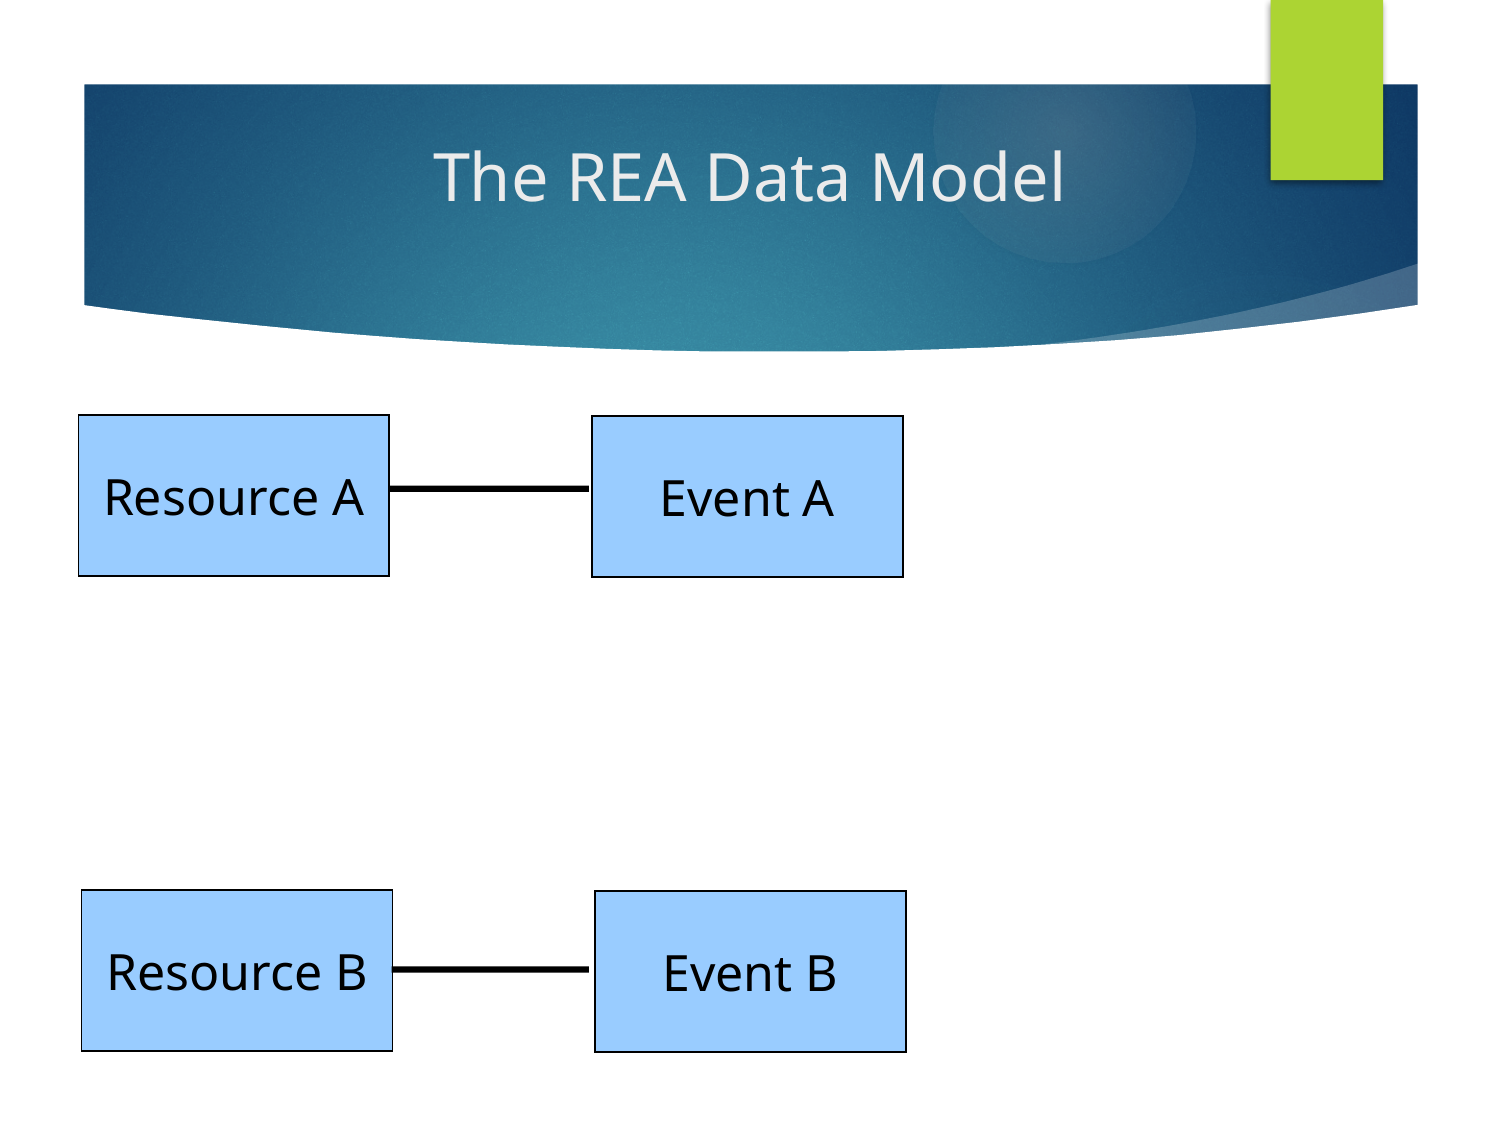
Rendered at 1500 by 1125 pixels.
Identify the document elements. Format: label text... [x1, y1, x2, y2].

text_box Event A [591, 415, 903, 577]
title The REA Data Model [75, 87, 1425, 263]
text_box Resource B [81, 890, 393, 1052]
text_box Event B [595, 890, 906, 1053]
text_box Resource A [78, 415, 390, 577]
